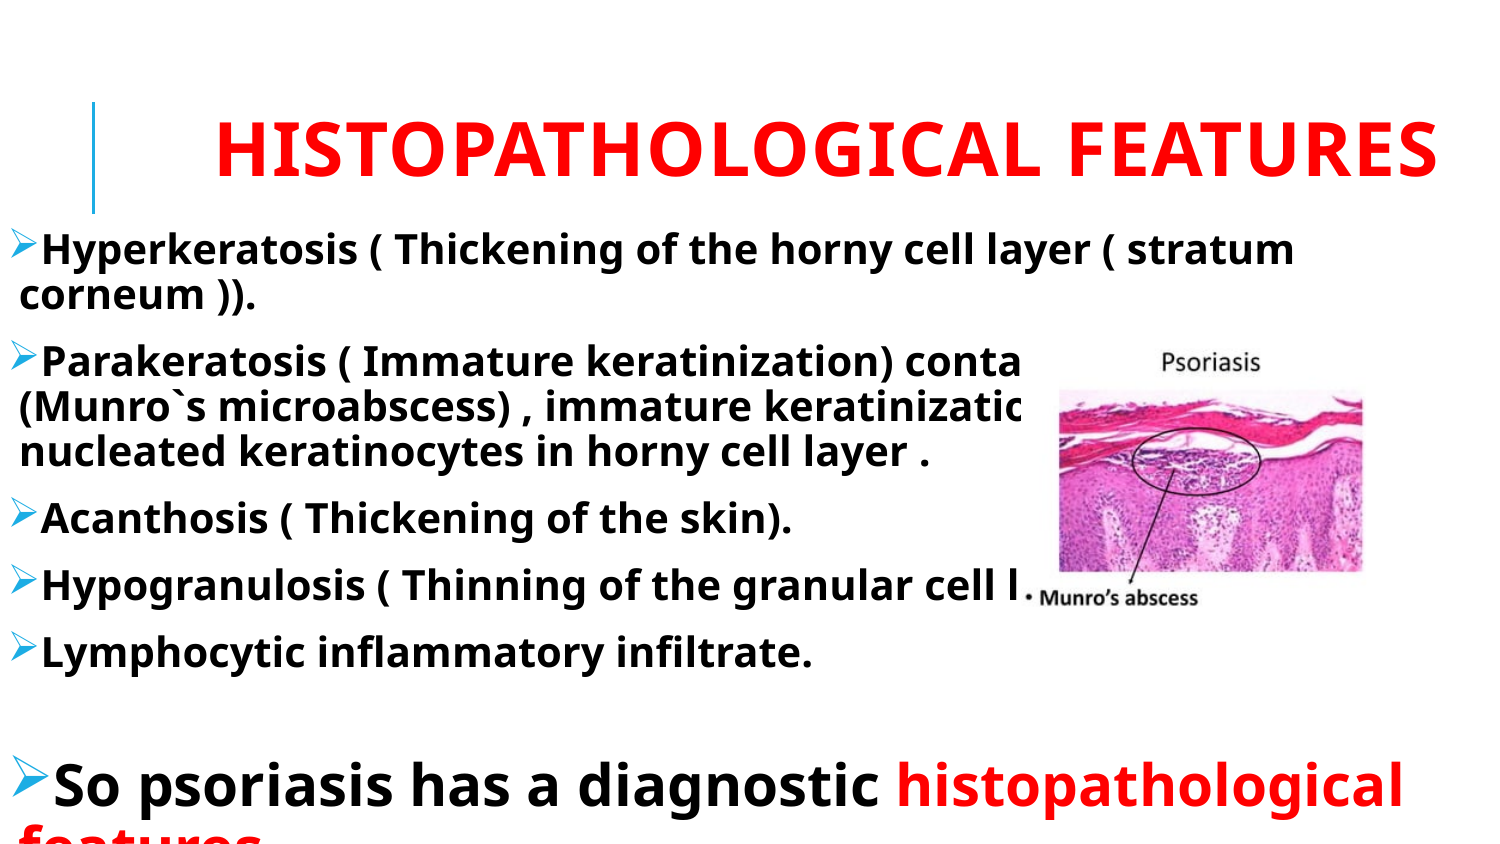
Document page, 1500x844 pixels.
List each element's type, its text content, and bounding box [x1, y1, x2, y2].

title Histopathological features [76, 84, 1500, 221]
list Hyperkeratosis ( Thickening of the horny cell layer ( stratum corneum )). Parakeratosis ( Immature keratinization) containing neutrophils (Munro`s microabscess) , immature keratinization , presence of nucleated keratinocytes in horny cell layer . Acanthosis ( Thickening of the skin). Hypogranulosis ( Thinning of the granular cell layer). Lymphocytic inflammatory infiltrate. So psoriasis has a diagnostic histopathological features. [0, 221, 1500, 844]
picture [1021, 338, 1404, 626]
